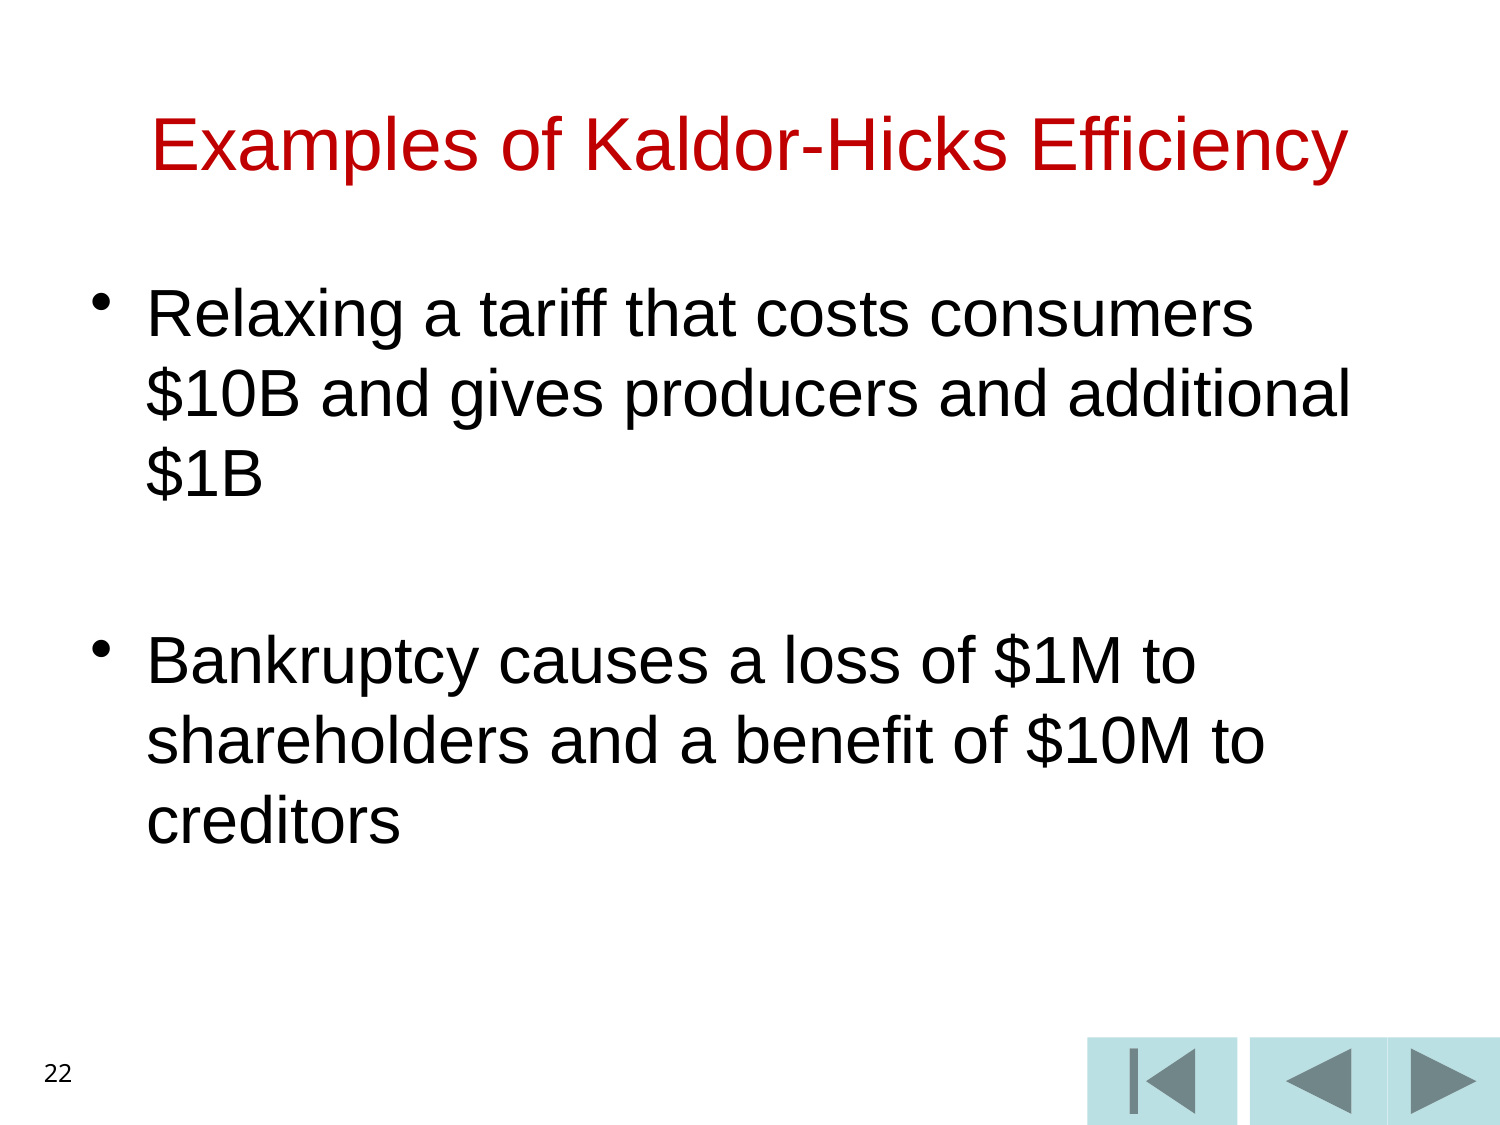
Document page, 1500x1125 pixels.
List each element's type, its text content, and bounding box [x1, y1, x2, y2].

slide_number 22 [0, 1049, 88, 1125]
list Relaxing a tariff that costs consumers $10B and gives producers and additional $1B Bankruptcy causes a loss of $1M to shareholders and a benefit of $10M to creditors [75, 262, 1425, 1005]
title Examples of Kaldor-Hicks Efficiency [47, 40, 1453, 241]
